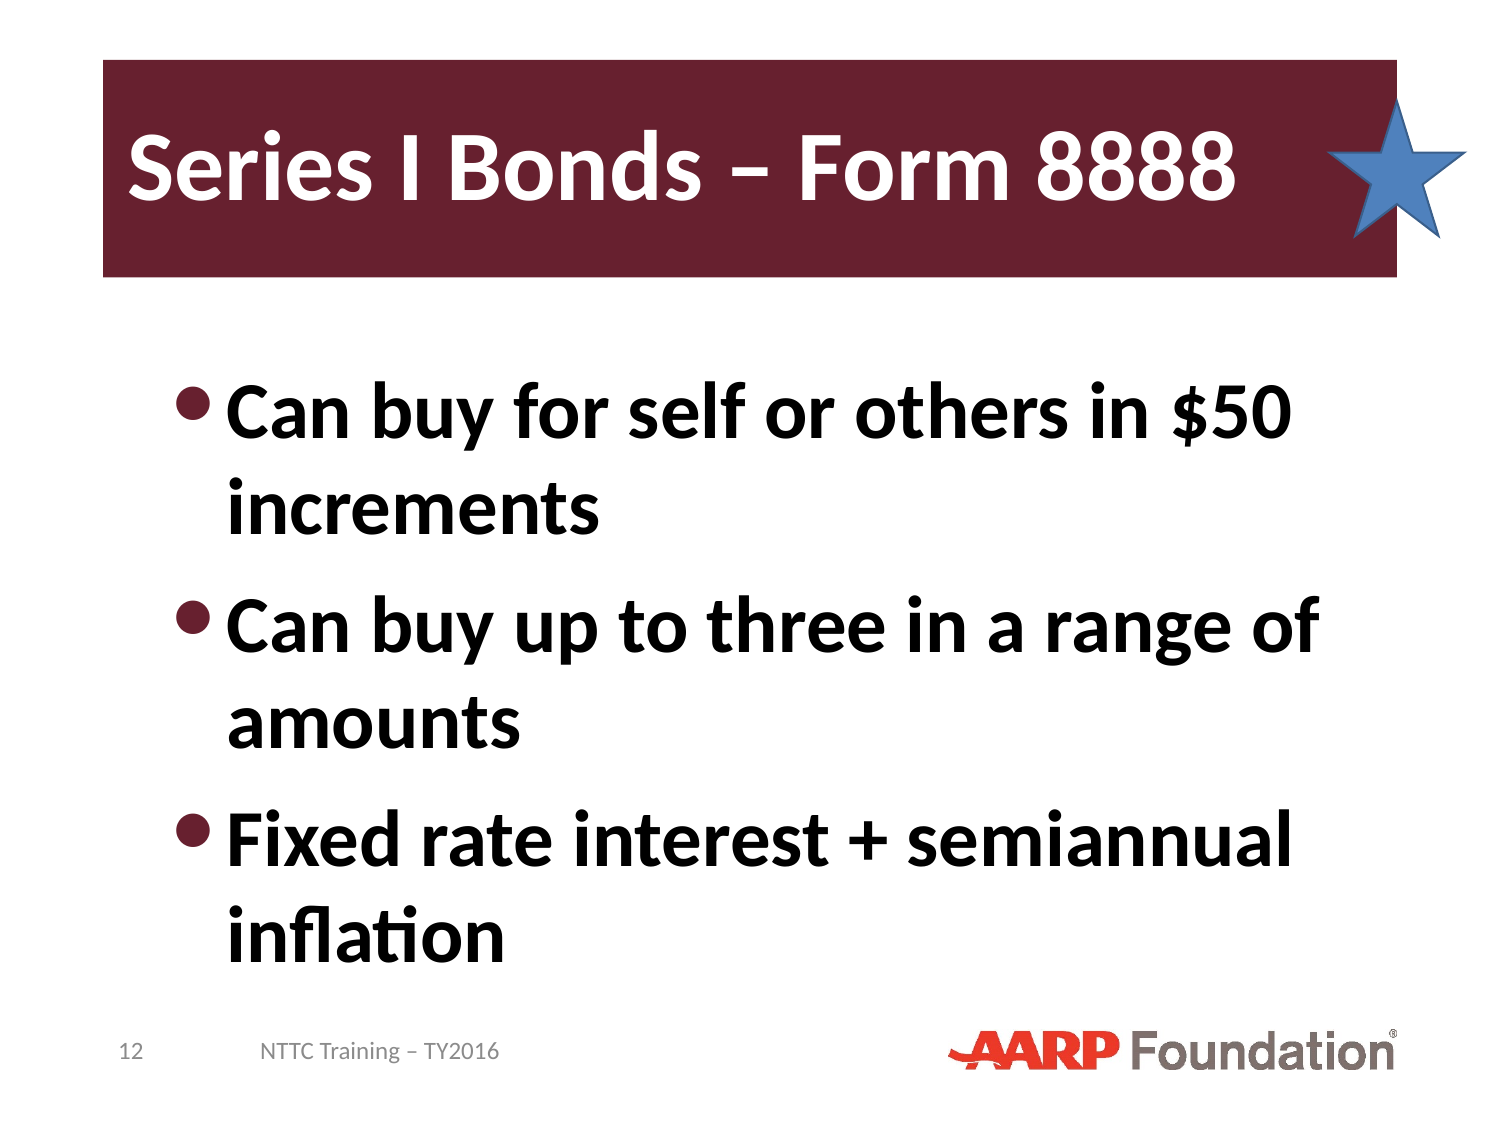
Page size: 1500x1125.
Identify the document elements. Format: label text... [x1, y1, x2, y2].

picture [948, 1029, 1397, 1070]
slide_number 12 [103, 1019, 208, 1080]
text_box [1326, 97, 1468, 239]
title Series I Bonds – Form 8888 [103, 59, 1397, 278]
list Can buy for self or others in $50 increments Can buy up to three in a range of amounts Fixed rate interest + semiannual inflation [156, 350, 1394, 988]
footer NTTC Training – TY2016 [245, 1019, 812, 1080]
